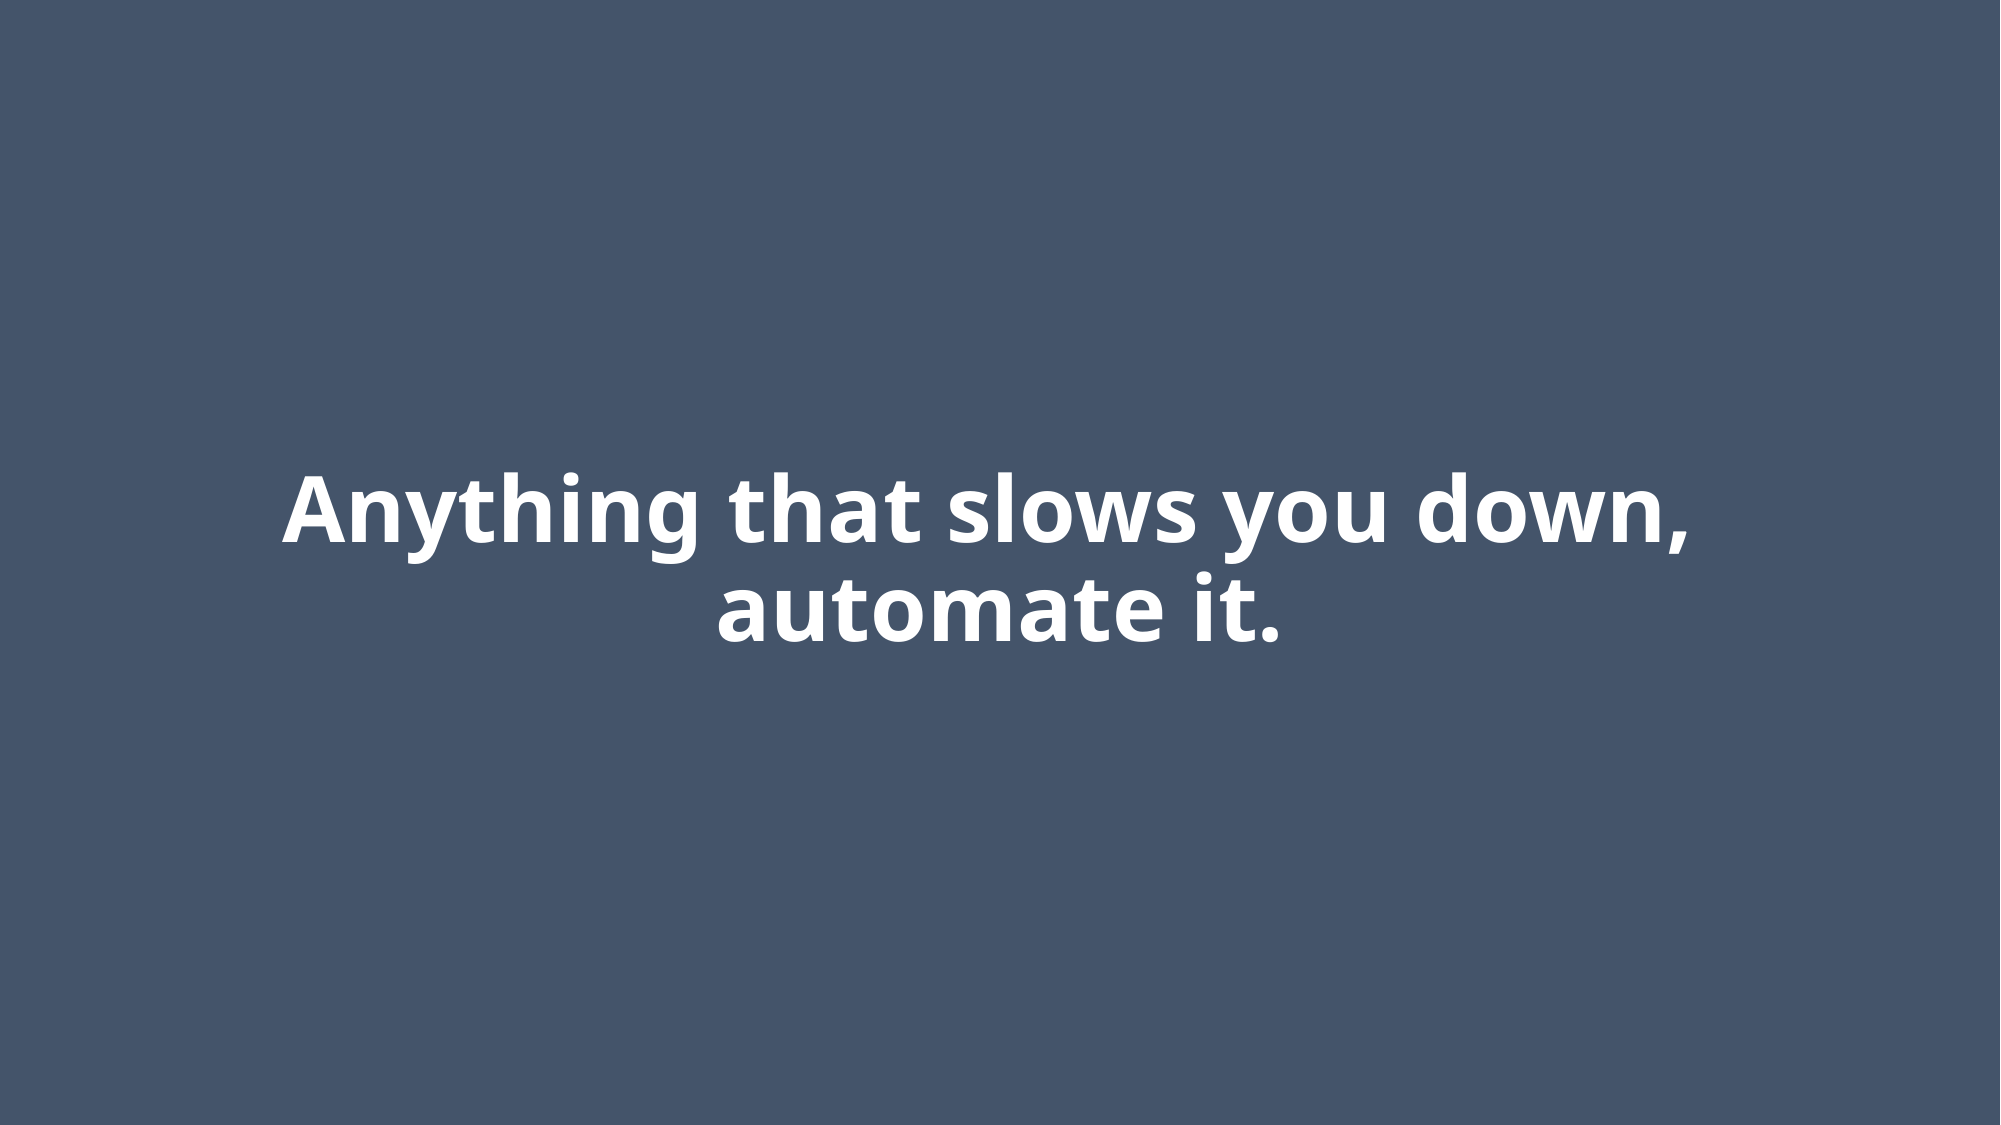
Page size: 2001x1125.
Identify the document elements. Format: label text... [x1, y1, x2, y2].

title Anything that slows you down, automate it. [0, 0, 2000, 1125]
